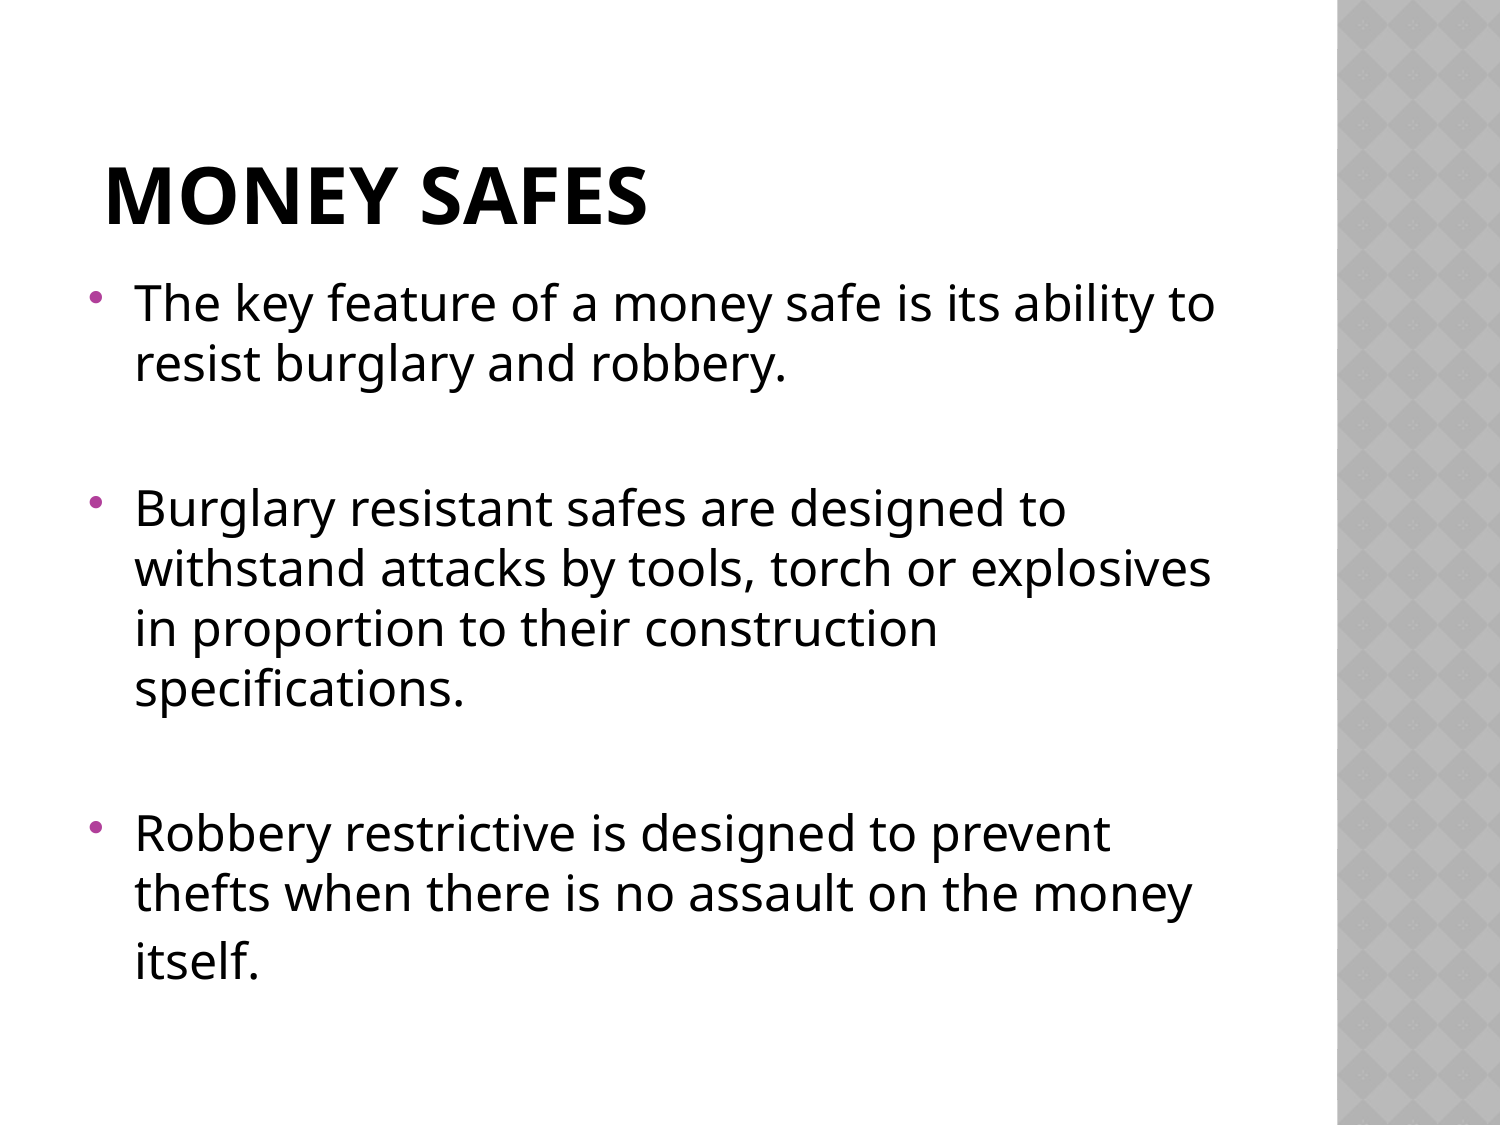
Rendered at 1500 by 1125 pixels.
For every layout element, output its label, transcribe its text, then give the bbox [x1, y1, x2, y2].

title MONEY SAFES [75, 52, 1263, 240]
text_box [374, 259, 1125, 320]
list The key feature of a money safe is its ability to resist burglary and robbery. Burglary resistant safes are designed to withstand attacks by tools, torch or explosives in proportion to their construction specifications. Robbery restrictive is designed to prevent thefts when there is no assault on the money itself. [75, 264, 1263, 1059]
